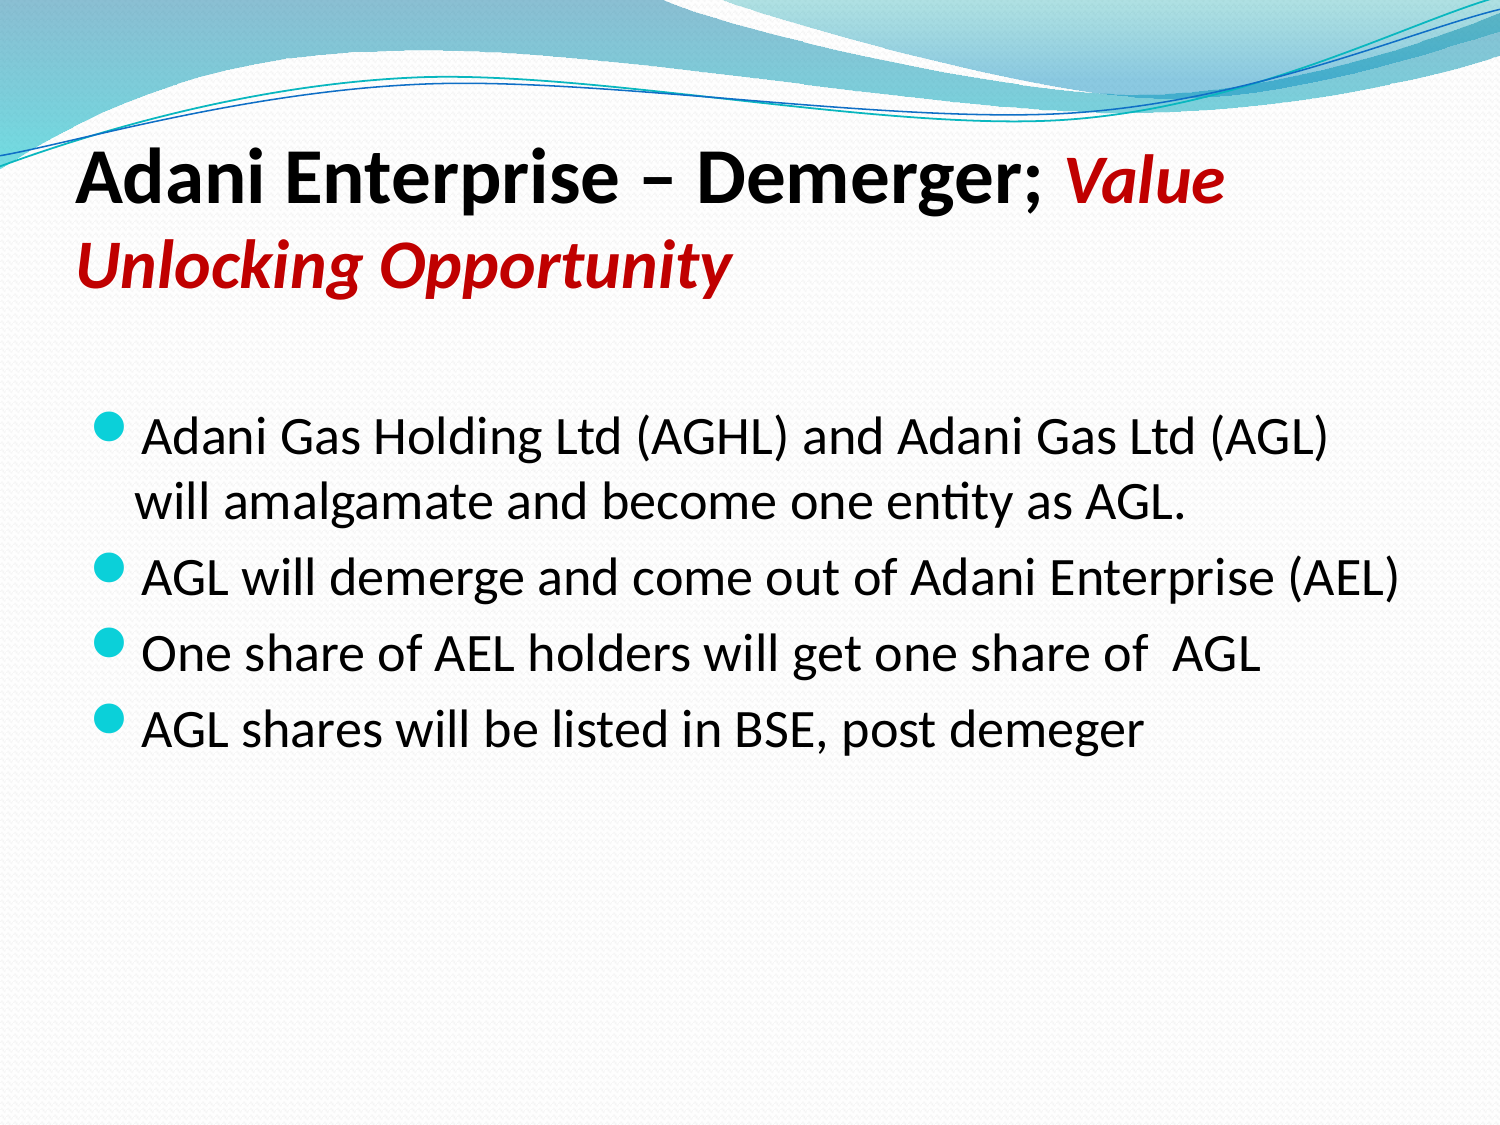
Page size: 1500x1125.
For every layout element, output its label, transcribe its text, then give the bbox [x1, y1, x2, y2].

title Adani Enterprise – Demerger; Value Unlocking Opportunity [75, 115, 1425, 303]
list Adani Gas Holding Ltd (AGHL) and Adani Gas Ltd (AGL) will amalgamate and become one entity as AGL. AGL will demerge and come out of Adani Enterprise (AEL) One share of AEL holders will get one share of AGL AGL shares will be listed in BSE, post demeger [75, 317, 1425, 1038]
